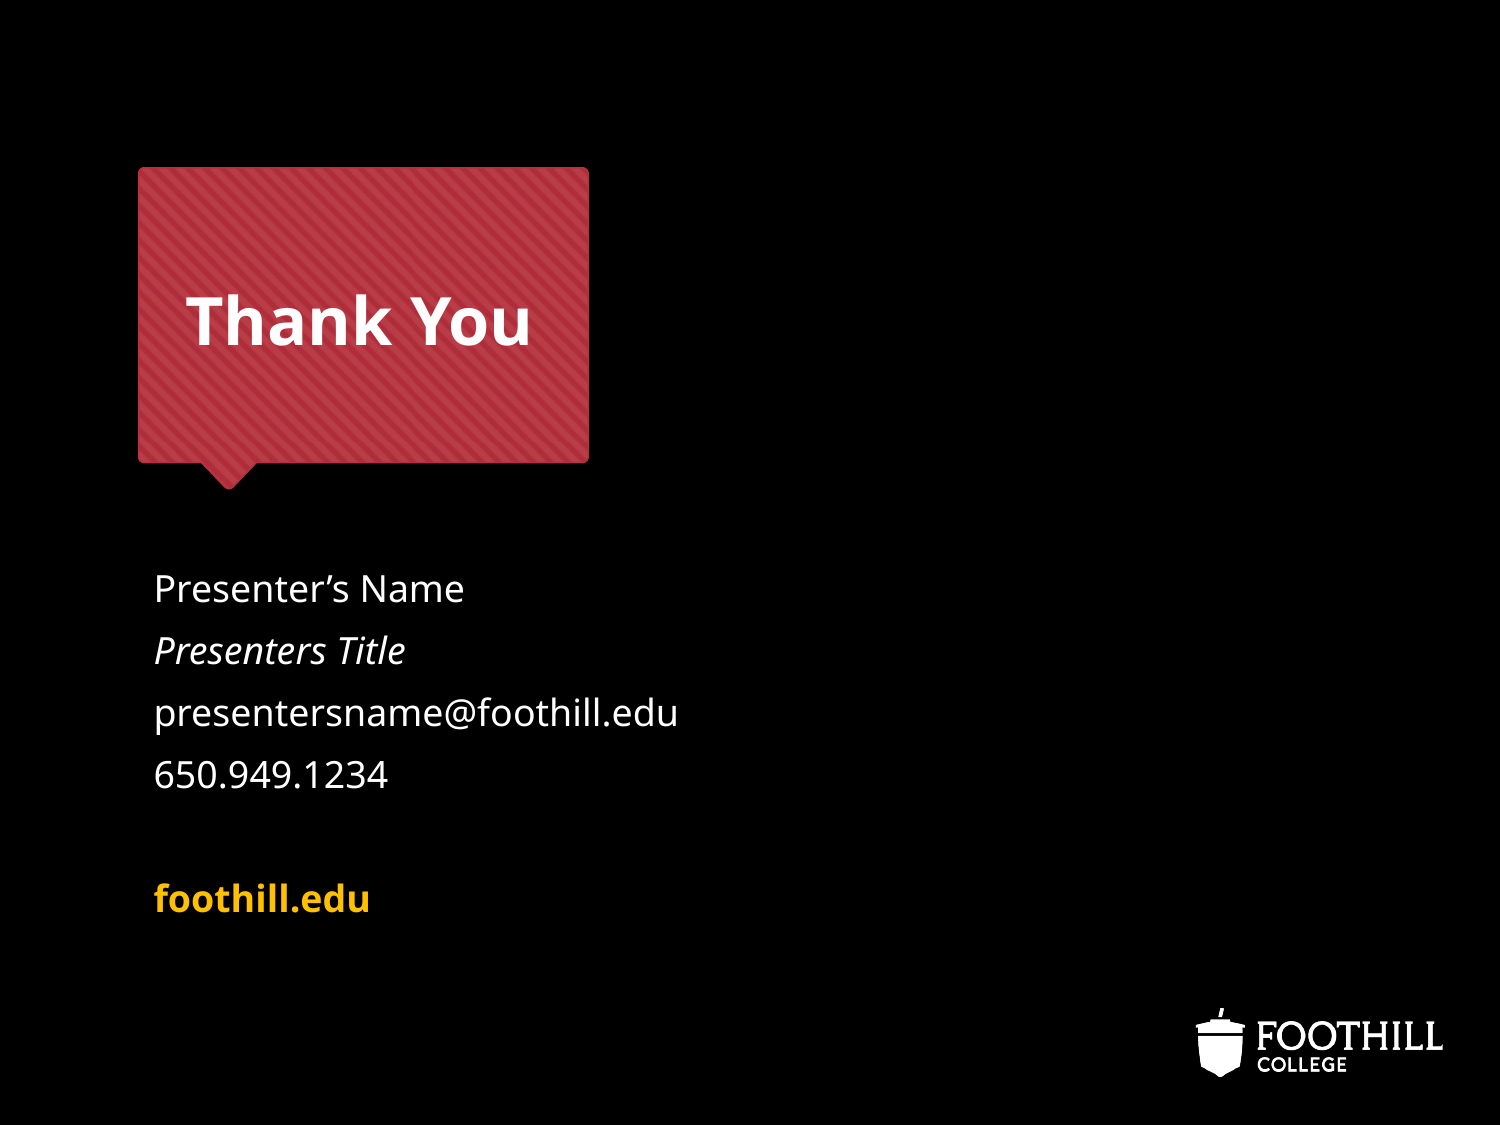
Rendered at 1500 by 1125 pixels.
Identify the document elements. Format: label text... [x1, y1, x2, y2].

title Thank You [170, 195, 557, 442]
list Presenter’s Name Presenters Title presentersname@foothill.edu 650.949.1234 foothill.edu [138, 557, 1340, 969]
